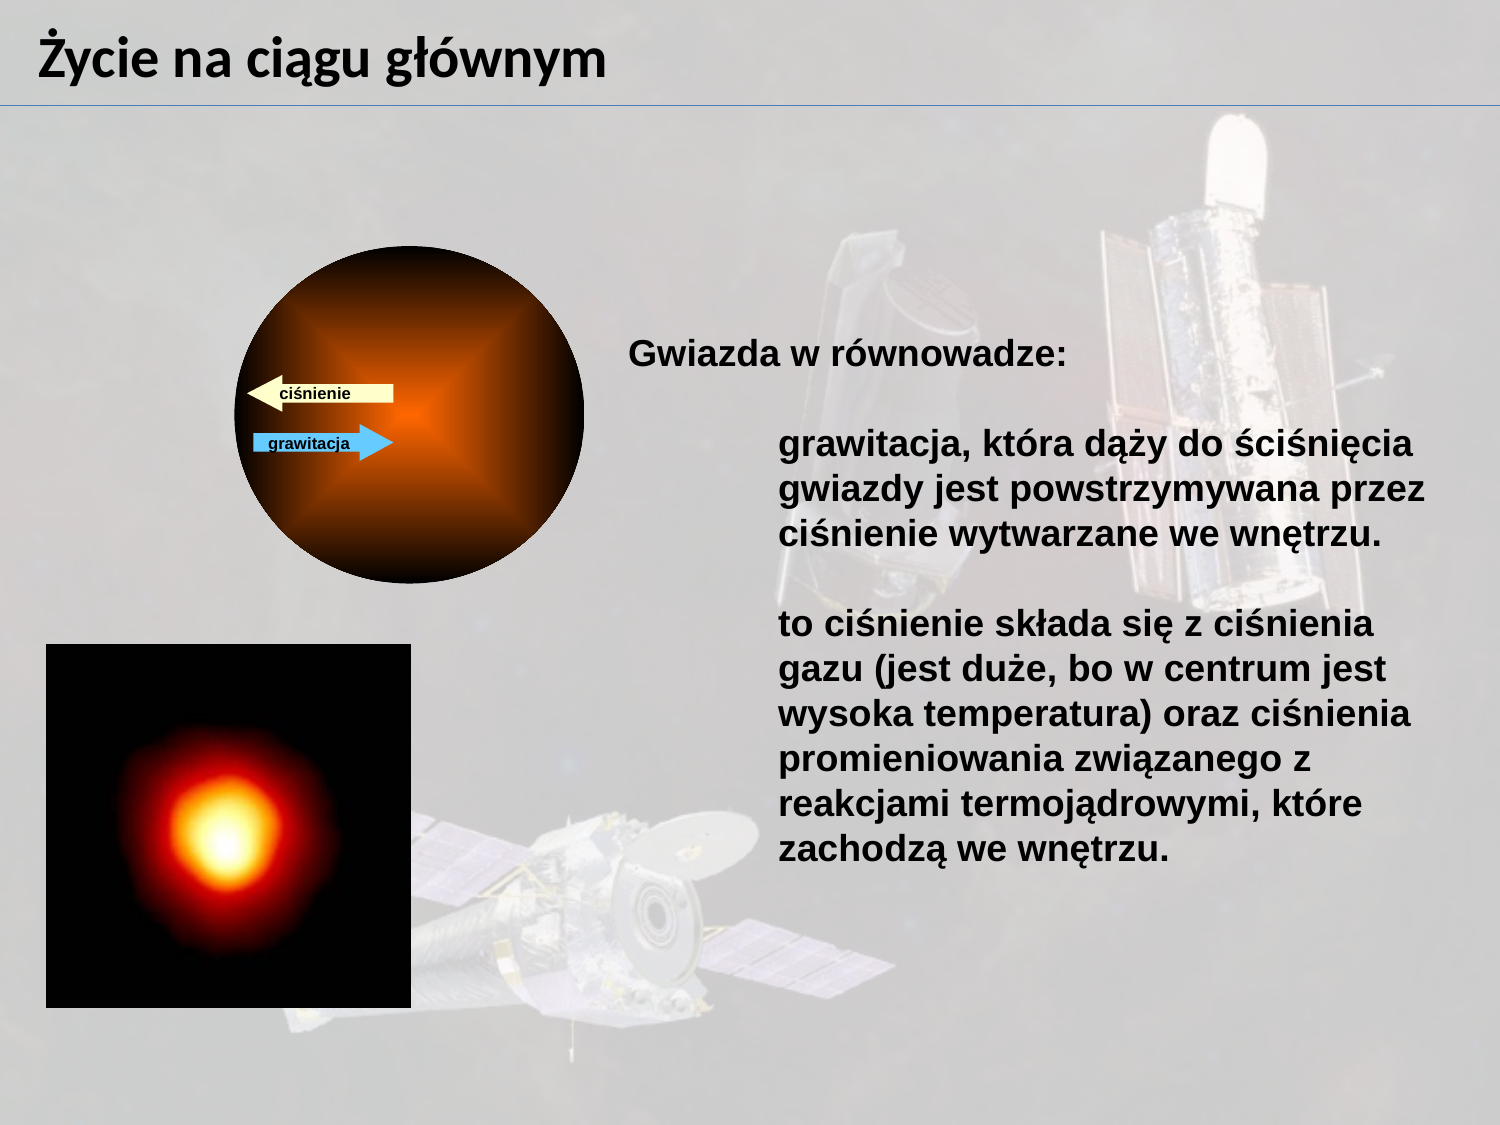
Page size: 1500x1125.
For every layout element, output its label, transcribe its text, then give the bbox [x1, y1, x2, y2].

text_box Życie na ciągu głównym [23, 11, 1477, 97]
picture [46, 644, 411, 1008]
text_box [234, 245, 585, 584]
text_box Gwiazda w równowadze: grawitacja, która dąży do ściśnięcia gwiazdy jest powstrzymywana przez ciśnienie wytwarzane we wnętrzu. to ciśnienie składa się z ciśnienia gazu (jest duże, bo w centrum jest wysoka temperatura) oraz ciśnienia promieniowania związanego z reakcjami termojądrowymi, które zachodzą we wnętrzu. [613, 321, 1452, 877]
